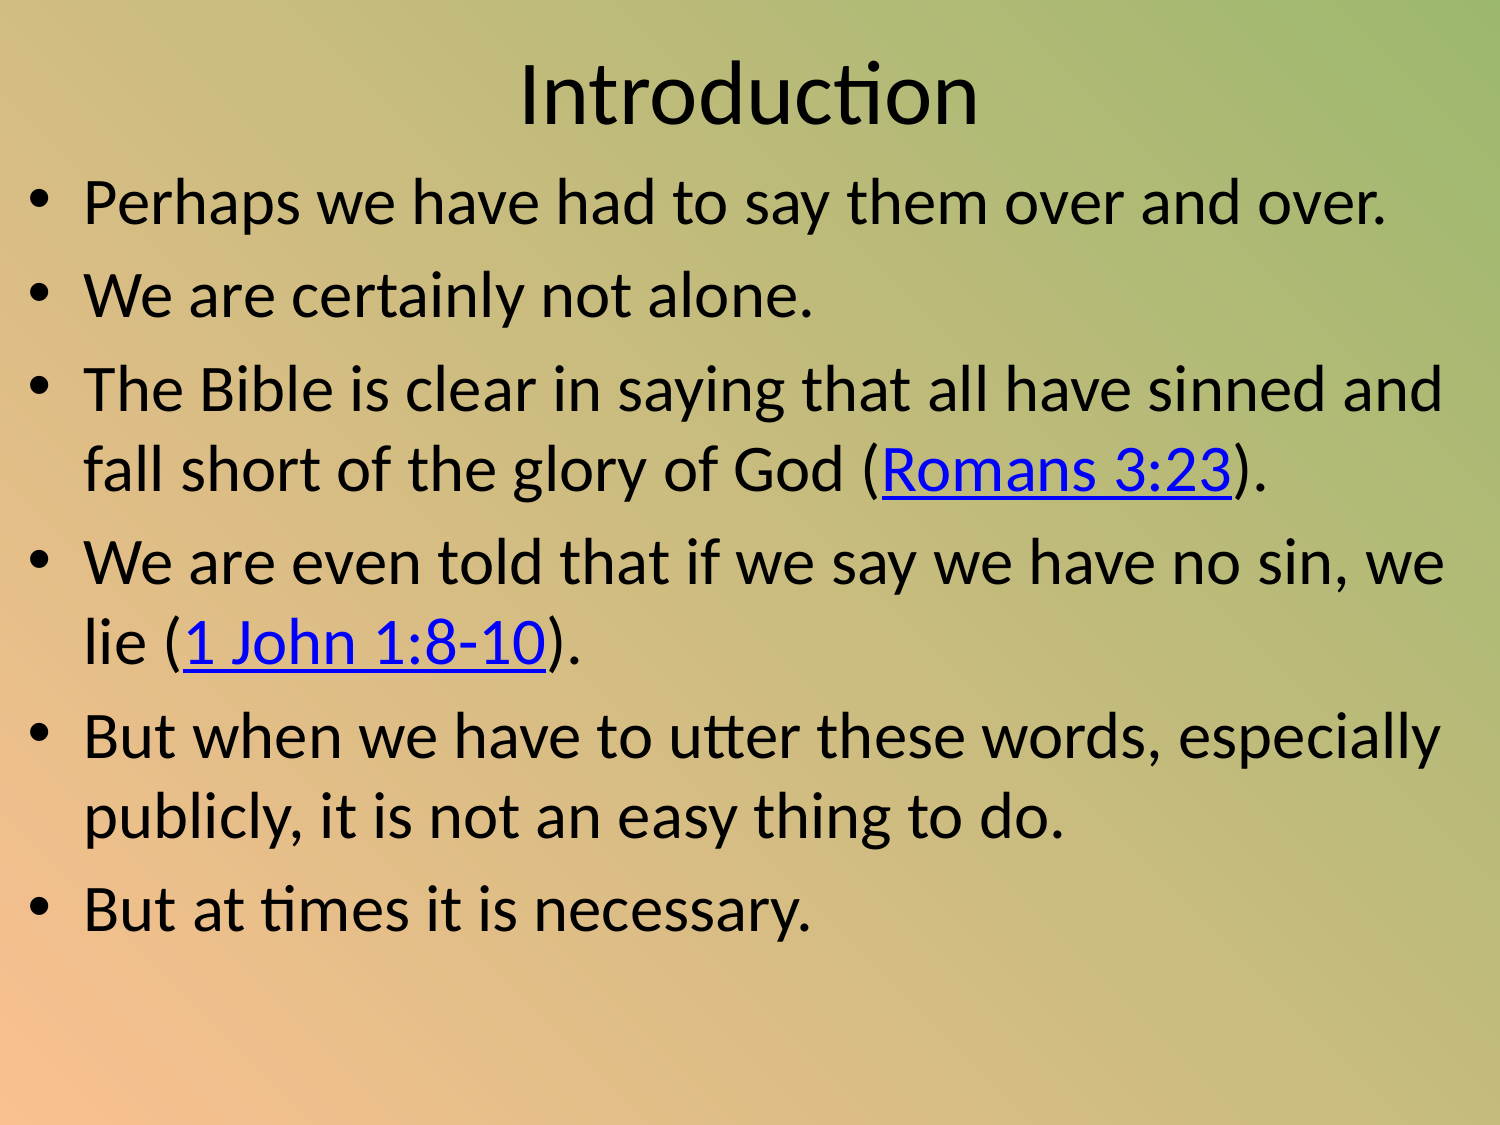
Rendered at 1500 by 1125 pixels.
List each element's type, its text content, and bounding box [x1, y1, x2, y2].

list Perhaps we have had to say them over and over. We are certainly not alone. The Bible is clear in saying that all have sinned and fall short of the glory of God (Romans 3:23). We are even told that if we say we have no sin, we lie (1 John 1:8-10). But when we have to utter these words, especially publicly, it is not an easy thing to do. But at times it is necessary. [12, 149, 1500, 1113]
title Introduction [75, 12, 1425, 149]
